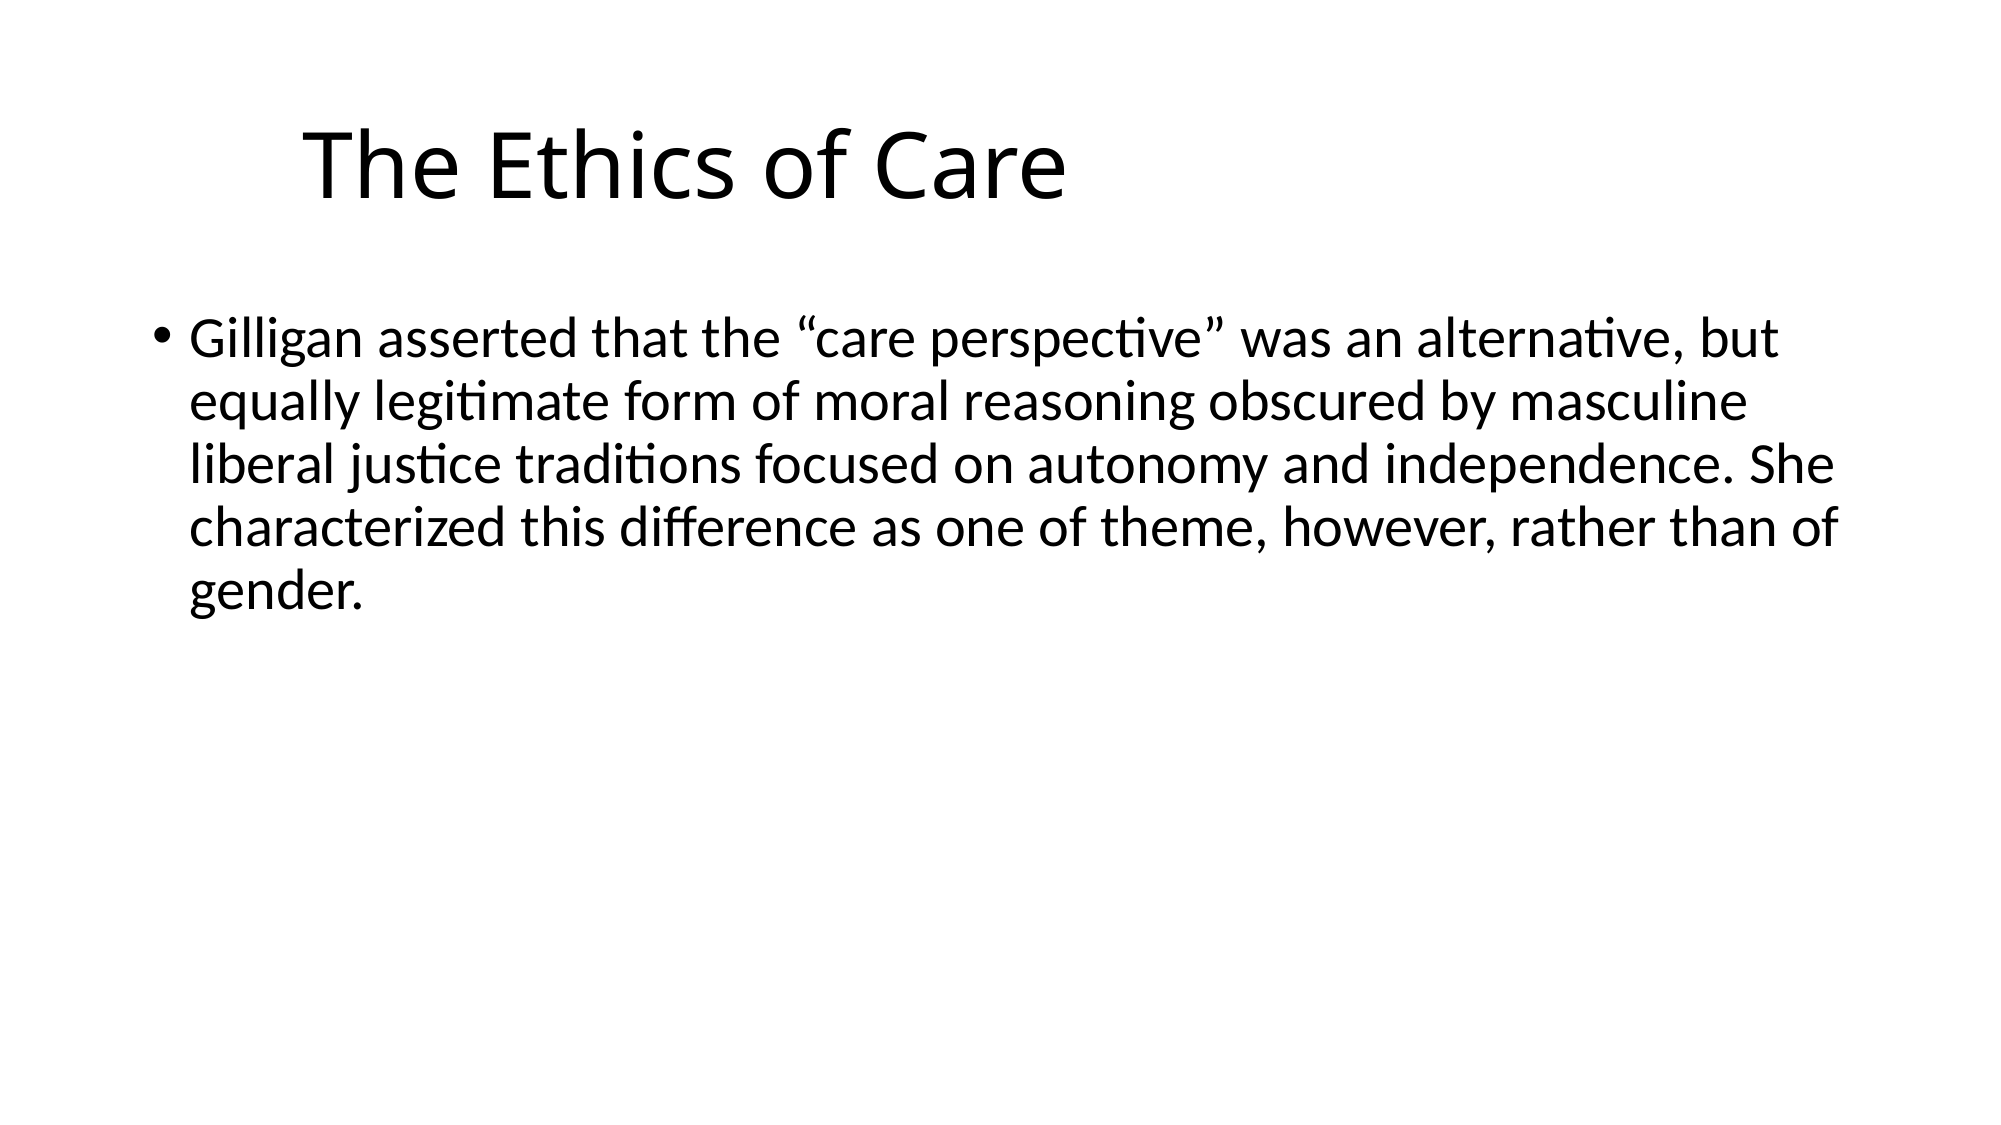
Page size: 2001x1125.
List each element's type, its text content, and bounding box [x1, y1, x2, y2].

list Gilligan asserted that the “care perspective” was an alternative, but equally legitimate form of moral reasoning obscured by masculine liberal justice traditions focused on autonomy and independence. She characterized this difference as one of theme, however, rather than of gender. [137, 299, 1863, 1014]
title The Ethics of Care [137, 59, 1863, 278]
